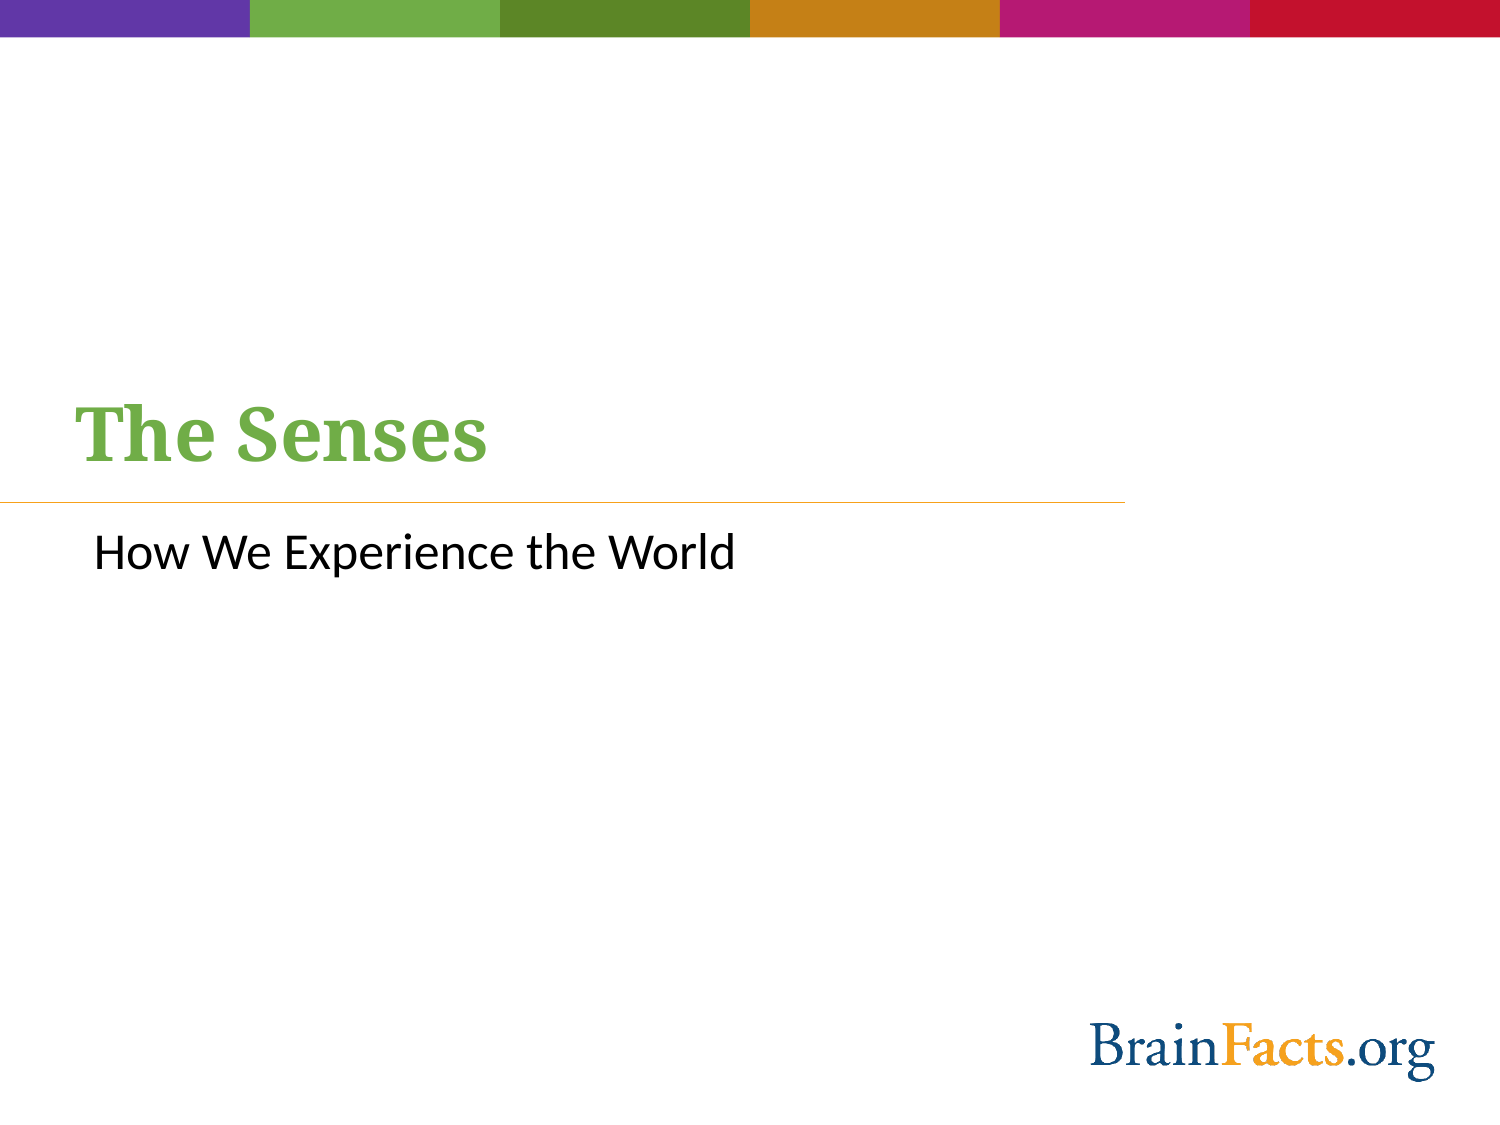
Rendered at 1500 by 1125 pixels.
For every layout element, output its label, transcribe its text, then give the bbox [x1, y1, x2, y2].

picture [1074, 1006, 1450, 1100]
title The Senses [75, 387, 1188, 500]
subtitle How We Experience the World [78, 525, 792, 588]
